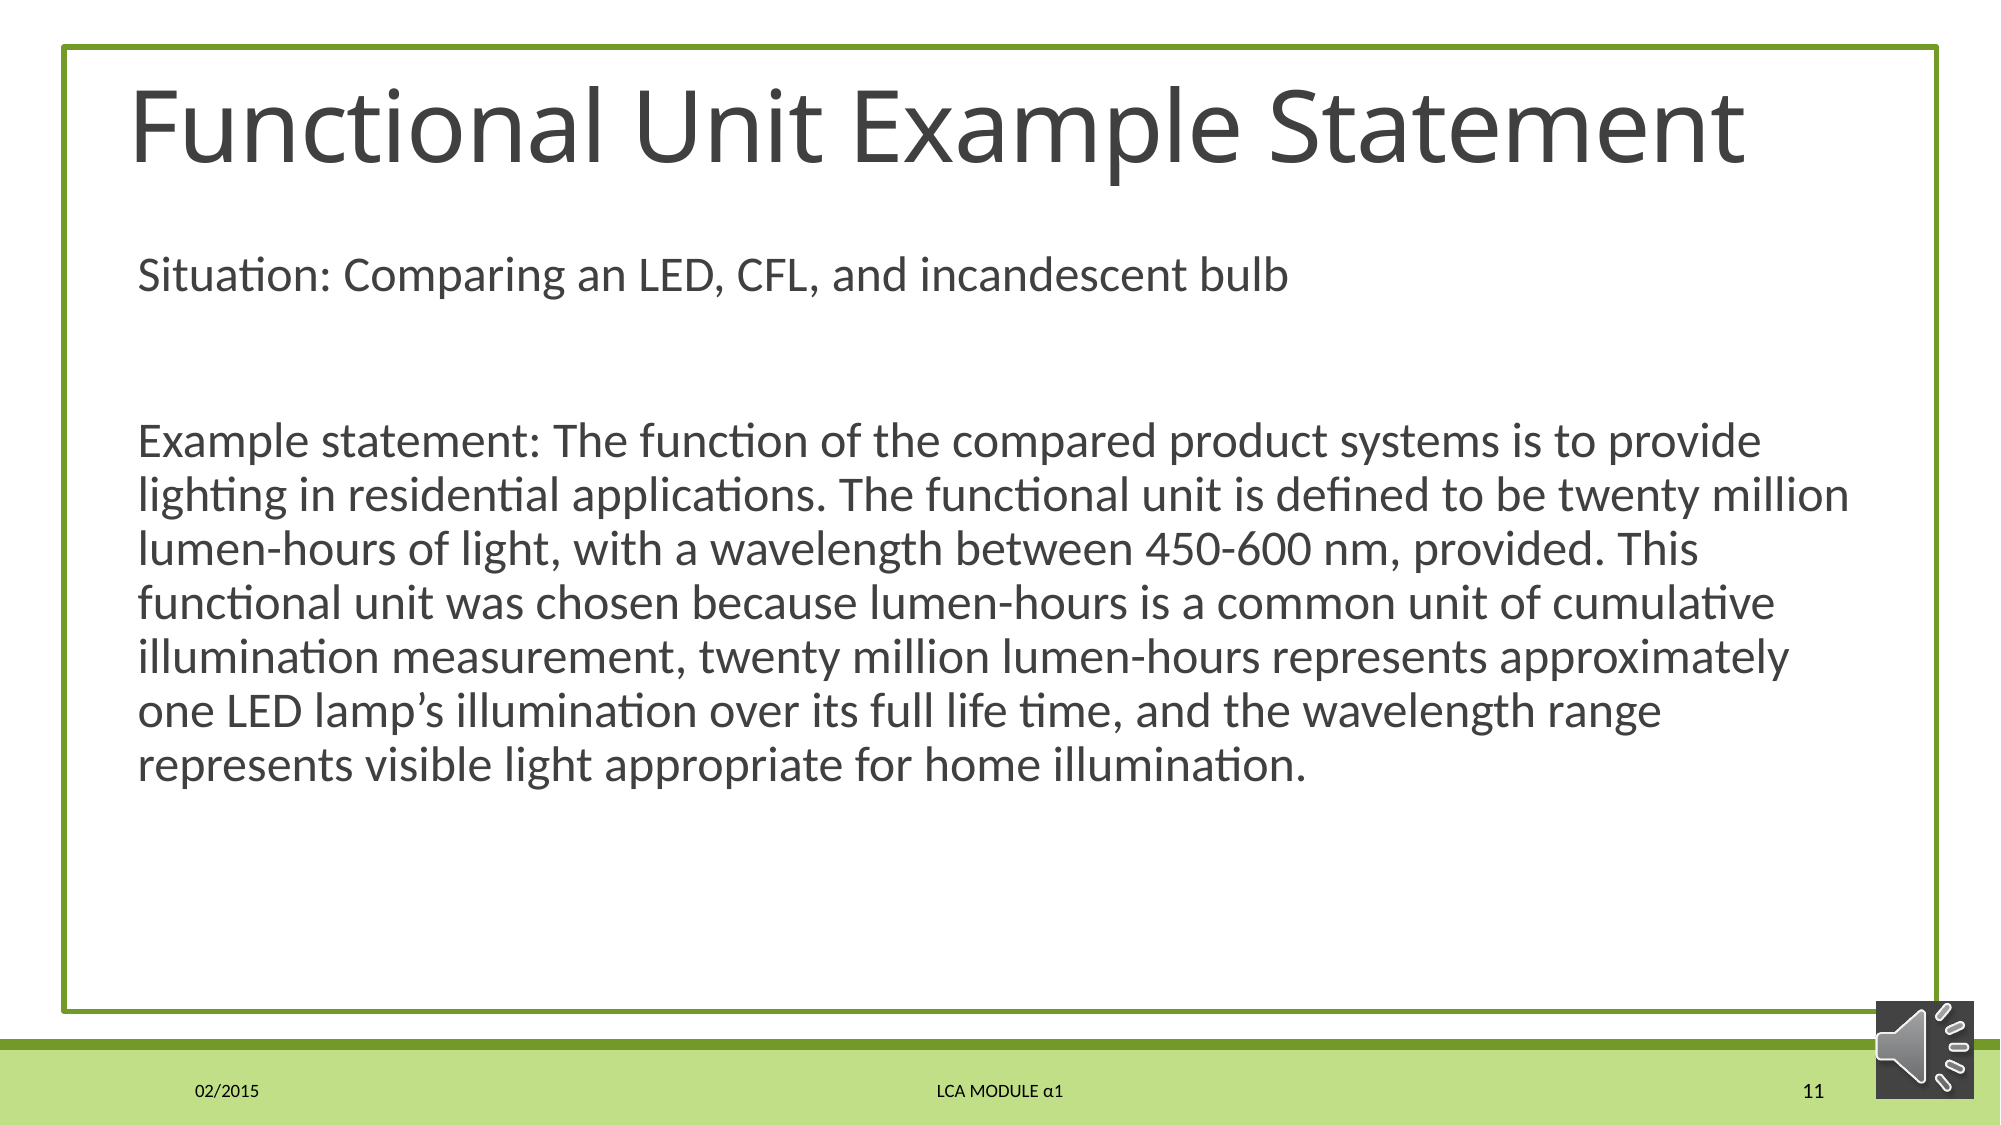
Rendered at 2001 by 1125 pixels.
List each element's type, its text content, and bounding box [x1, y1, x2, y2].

list Situation: Comparing an LED, CFL, and incandescent bulb Example statement: The function of the compared product systems is to provide lighting in residential applications. The functional unit is defined to be twenty million lumen-hours of light, with a wavelength between 450-600 nm, provided. This functional unit was chosen because lumen-hours is a common unit of cumulative illumination measurement, twenty million lumen-hours represents approximately one LED lamp’s illumination over its full life time, and the wavelength range represents visible light appropriate for home illumination. [137, 240, 1863, 815]
footer LCA Module α1 [604, 1059, 1396, 1120]
slide_number 11 [1624, 1059, 1840, 1120]
slide_number 02/2015 [180, 1059, 586, 1120]
title Functional Unit Example Statement [112, 45, 1763, 191]
picture [1874, 999, 1976, 1101]
